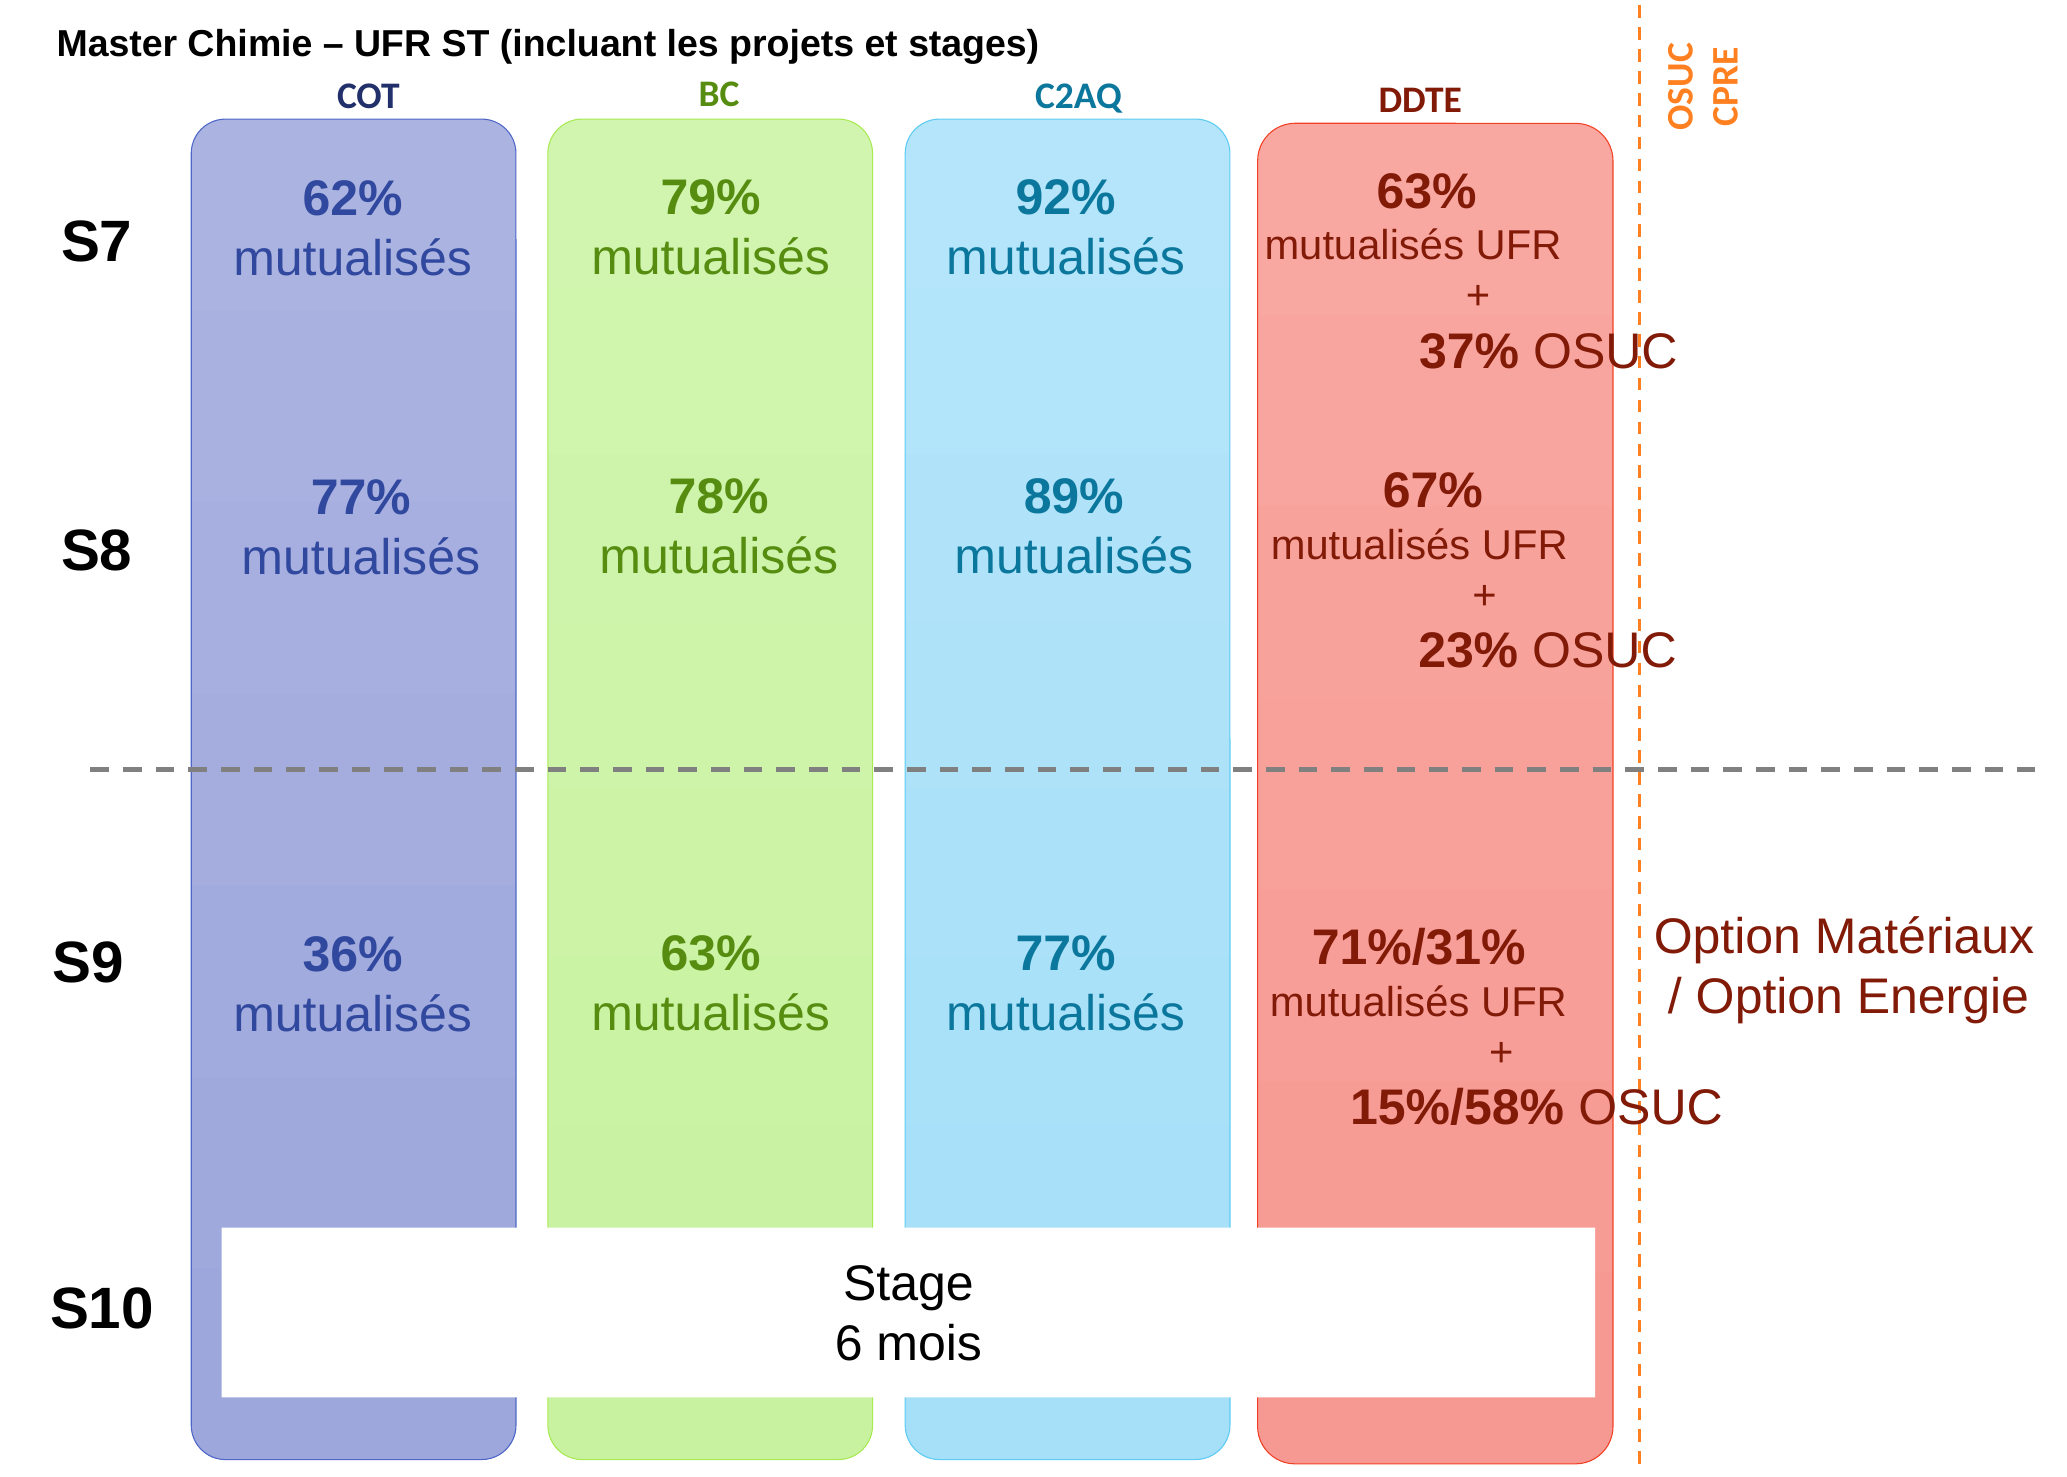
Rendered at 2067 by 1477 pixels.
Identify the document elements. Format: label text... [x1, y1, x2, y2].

text_box DDTE [1363, 67, 1477, 128]
text_box [190, 770, 517, 1461]
text_box Stage 6 mois [578, 1242, 1238, 1378]
text_box [1257, 770, 1614, 906]
text_box [1257, 386, 1614, 450]
text_box S8 [46, 504, 148, 590]
text_box COT [322, 63, 415, 124]
text_box 36% mutualisés [211, 913, 495, 1049]
text_box BC [683, 62, 755, 122]
text_box 62% mutualisés [211, 157, 495, 293]
text_box [221, 1227, 1596, 1398]
text_box [1257, 1142, 1614, 1465]
text_box 78% mutualisés [577, 456, 861, 592]
text_box Option Matériaux / Option Energie [1640, 896, 2067, 1032]
text_box [547, 118, 874, 769]
text_box OSUC CPRE [1647, 28, 1753, 145]
text_box 79% mutualisés [569, 156, 853, 292]
text_box 89% mutualisés [932, 456, 1216, 592]
text_box 63% mutualisés [569, 912, 853, 1048]
text_box [904, 118, 1231, 769]
text_box 77% mutualisés [219, 457, 503, 592]
text_box 63% mutualisés UFR + 37% OSUC [1640, 150, 1707, 386]
text_box 67% mutualisés UFR + 23% OSUC [1256, 450, 1639, 686]
text_box [1257, 686, 1614, 769]
text_box S10 [35, 1262, 169, 1348]
text_box 67% mutualisés UFR + 23% OSUC [1640, 450, 1713, 686]
text_box [547, 770, 874, 1227]
text_box [904, 770, 1231, 1227]
text_box C2AQ [1020, 63, 1137, 123]
text_box 71%/31% mutualisés UFR + 15%/58% OSUC [1640, 1032, 1748, 1142]
text_box [904, 1398, 1231, 1461]
text_box 63% mutualisés UFR + 37% OSUC [1249, 150, 1639, 386]
text_box S7 [46, 195, 148, 281]
text_box [190, 118, 517, 769]
text_box [547, 1398, 874, 1461]
text_box 71%/31% mutualisés UFR + 15%/58% OSUC [1255, 906, 1639, 1142]
text_box S9 [37, 916, 139, 1001]
text_box Master Chimie – UFR ST (incluant les projets et stages) [41, 11, 1056, 72]
text_box 77% mutualisés [924, 912, 1208, 1048]
text_box 92% mutualisés [924, 156, 1208, 292]
text_box [1258, 122, 1612, 150]
